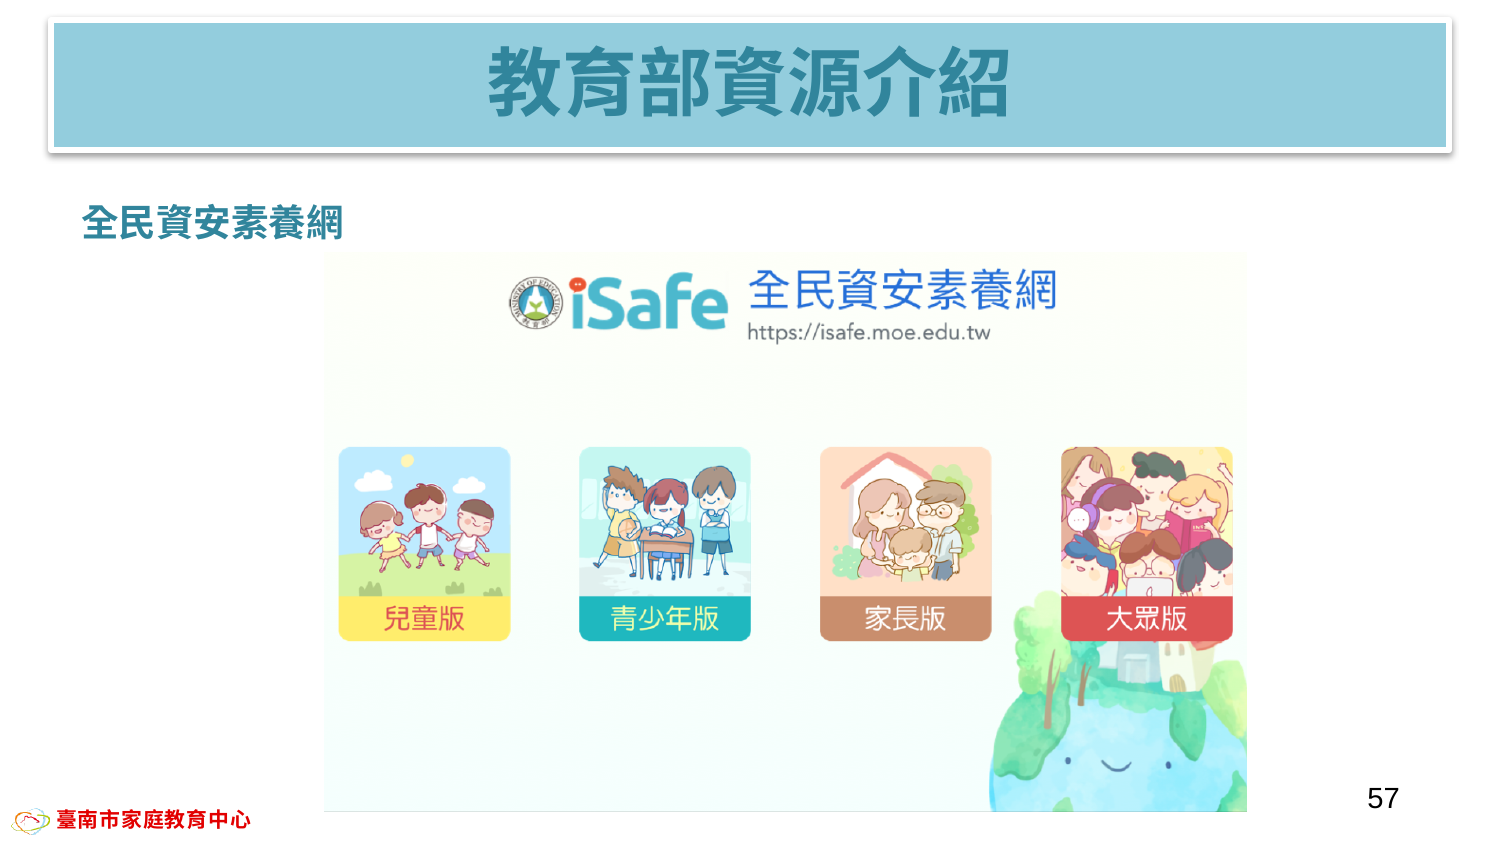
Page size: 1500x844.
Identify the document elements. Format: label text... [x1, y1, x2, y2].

slide_number 57 [1352, 764, 1443, 829]
picture [11, 807, 51, 835]
title 教育部資源介紹 [48, 17, 1452, 153]
text_box 全民資安素養網 [66, 191, 359, 252]
text_box 臺南市家庭教育中心 [41, 799, 467, 840]
picture [324, 252, 1247, 813]
